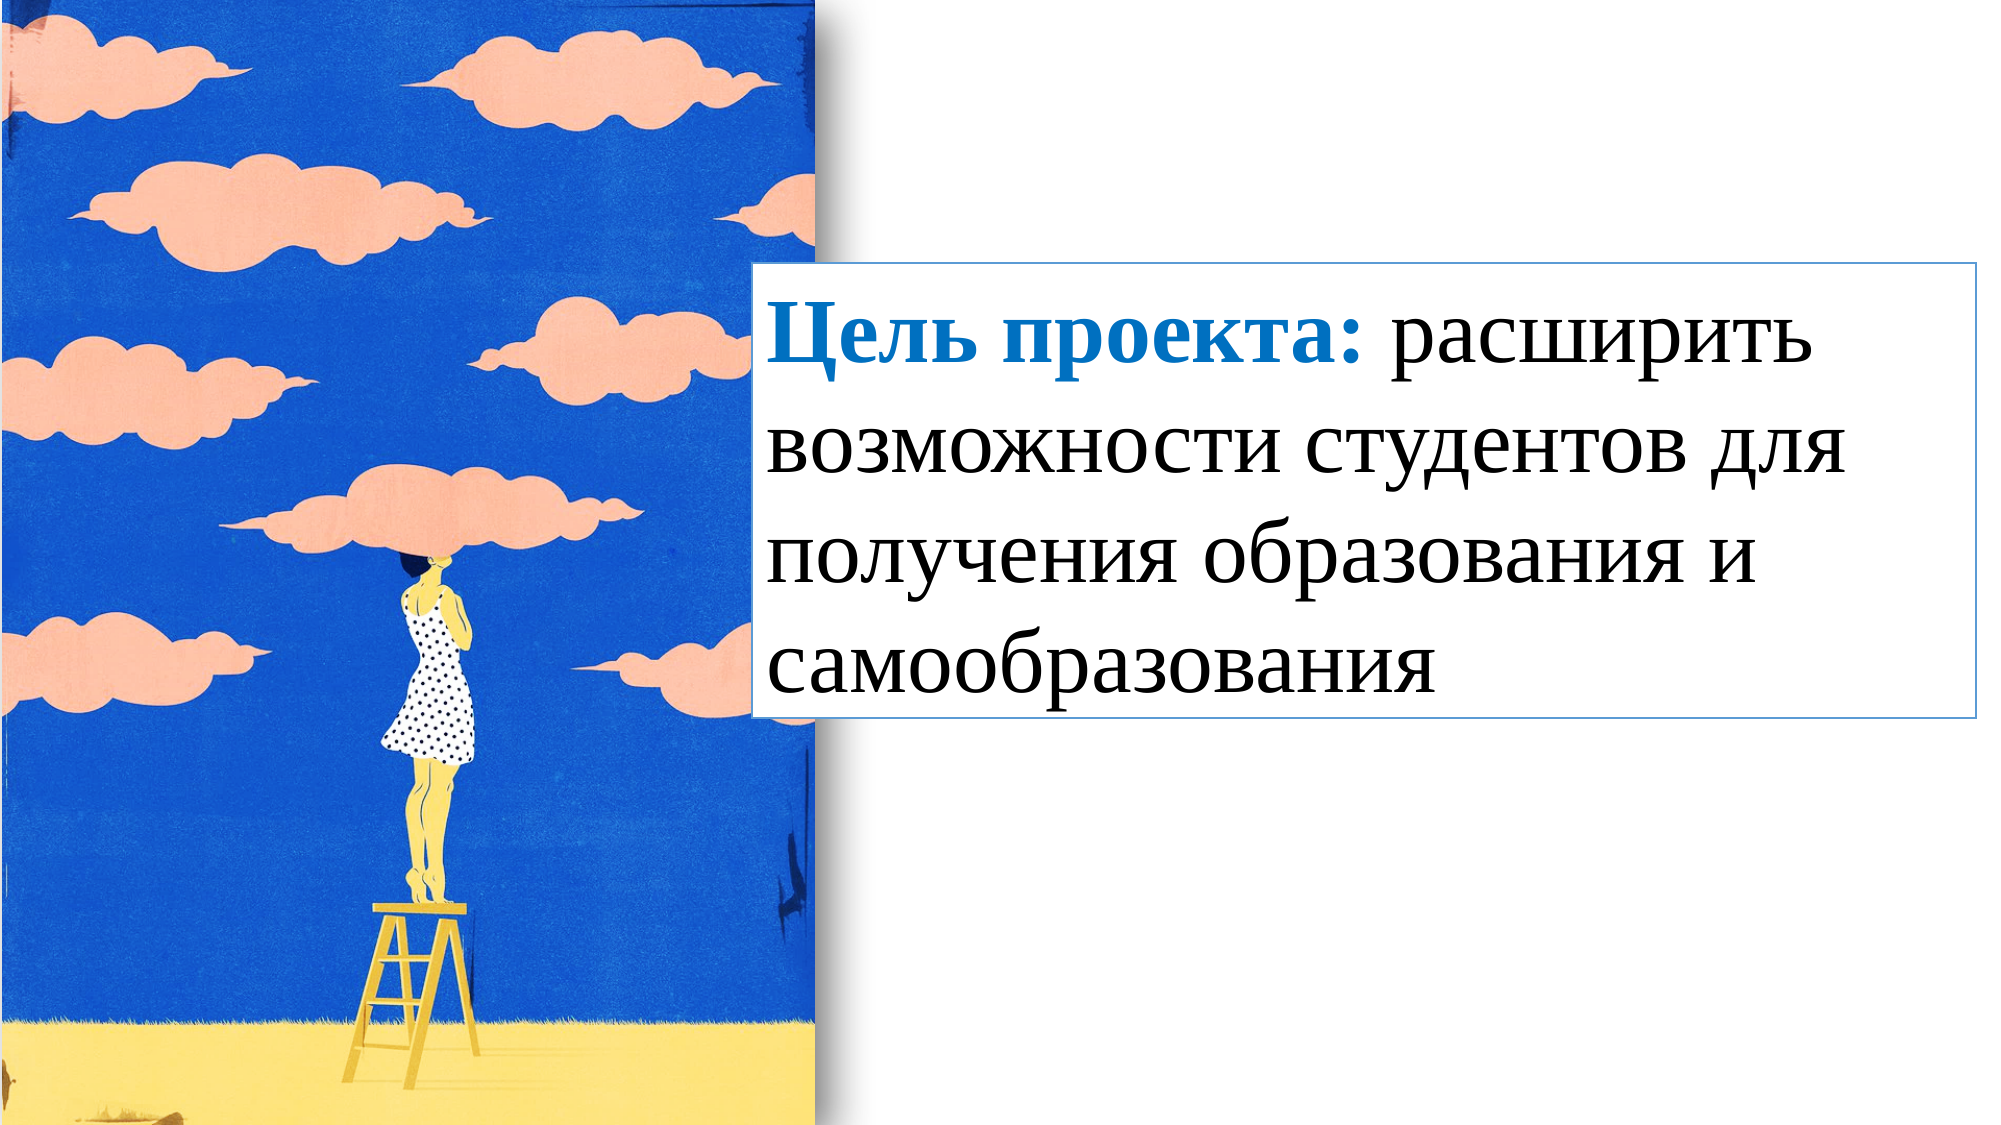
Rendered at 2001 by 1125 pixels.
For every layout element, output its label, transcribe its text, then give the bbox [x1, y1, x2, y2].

picture [2, 0, 815, 1125]
text_box Цель проекта: расширить возможности студентов для получения образования и самообразования [815, 262, 1977, 719]
